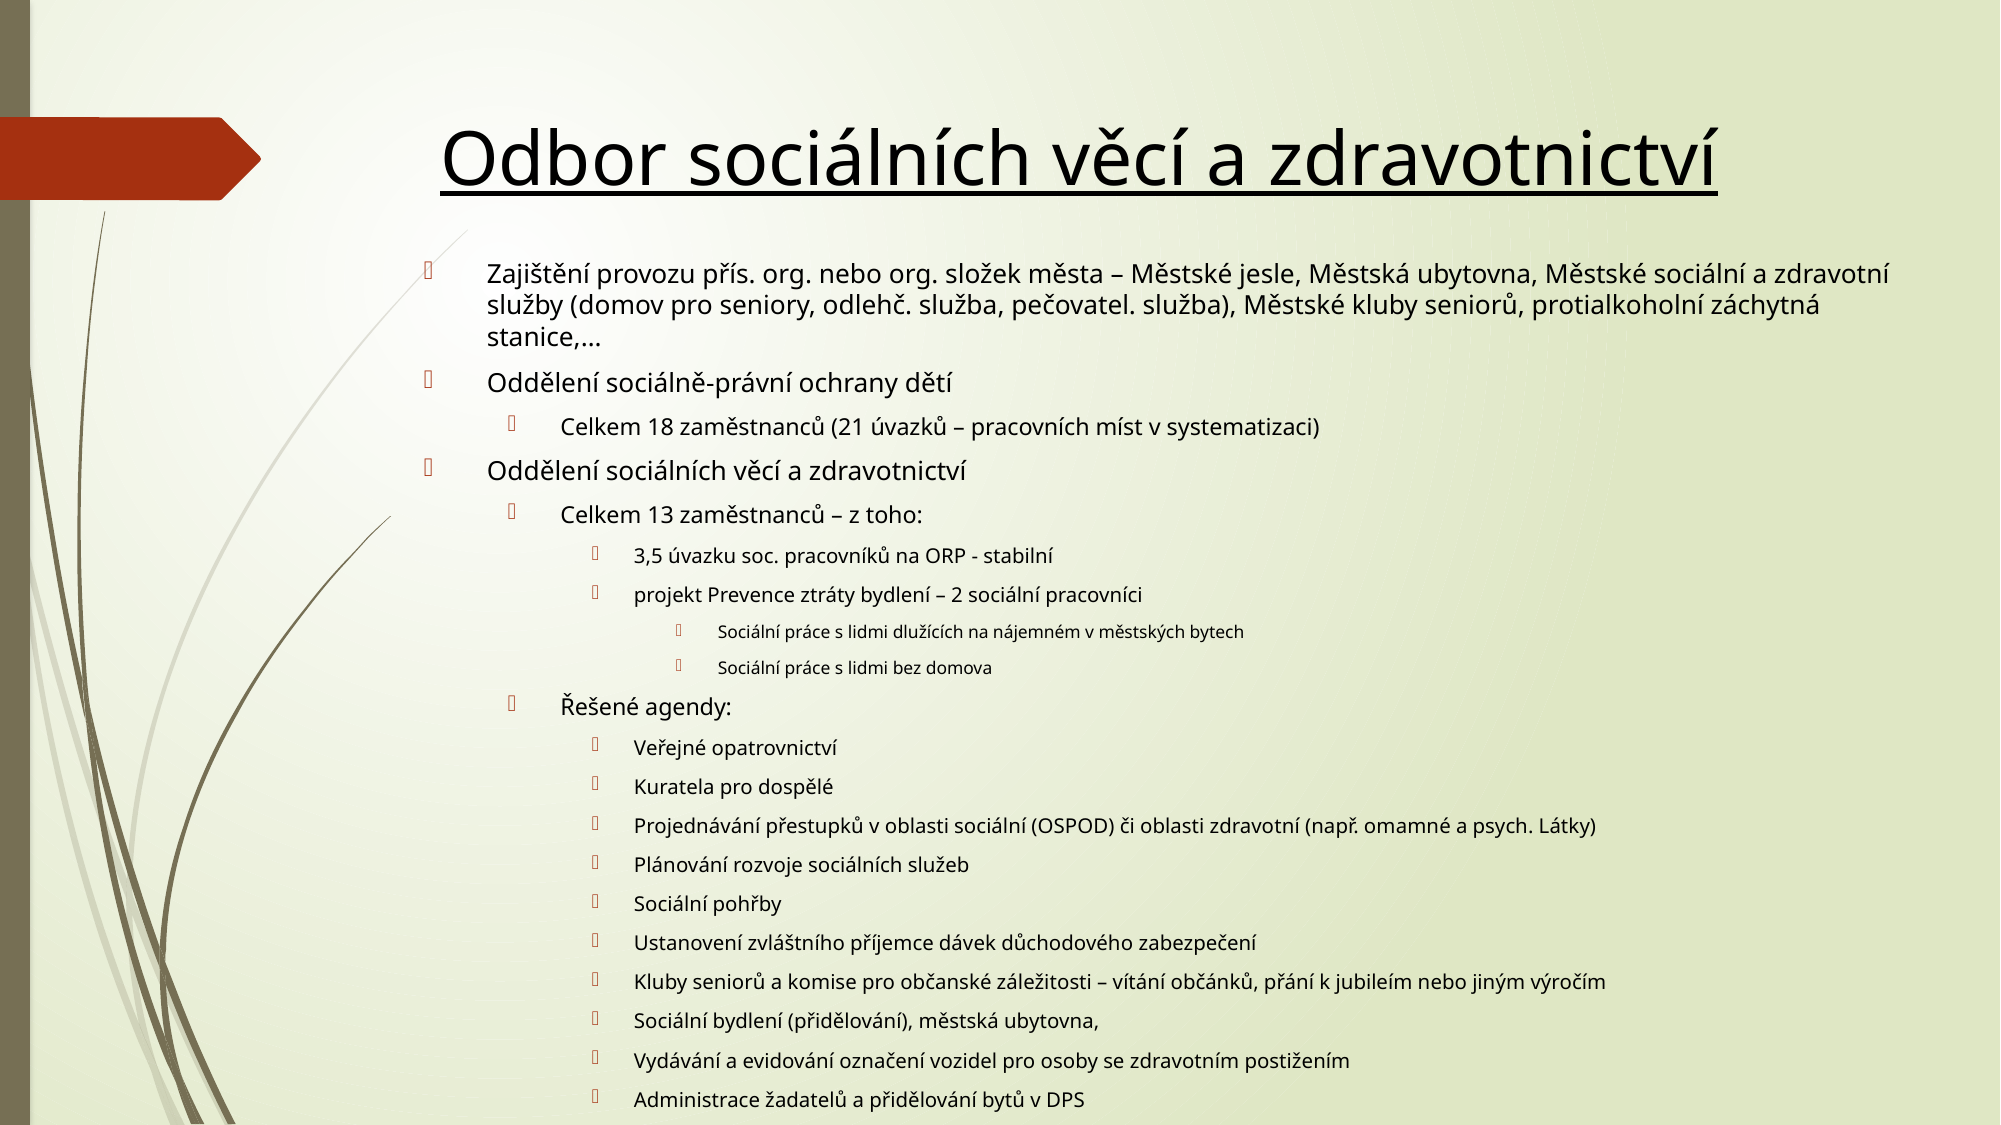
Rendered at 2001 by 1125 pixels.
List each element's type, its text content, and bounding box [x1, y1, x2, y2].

list Zajištění provozu přís. org. nebo org. složek města – Městské jesle, Městská ubytovna, Městské sociální a zdravotní služby (domov pro seniory, odlehč. služba, pečovatel. služba), Městské kluby seniorů, protialkoholní záchytná stanice,… Oddělení sociálně-právní ochrany dětí Celkem 18 zaměstnanců (21 úvazků – pracovních míst v systematizaci) Oddělení sociálních věcí a zdravotnictví Celkem 13 zaměstnanců – z toho: 3,5 úvazku soc. pracovníků na ORP - stabilní projekt Prevence ztráty bydlení – 2 sociální pracovníci Sociální práce s lidmi dlužících na nájemném v městských bytech Sociální práce s lidmi bez domova Řešené agendy: Veřejné opatrovnictví Kuratela pro dospělé Projednávání přestupků v oblasti sociální (OSPOD) či oblasti zdravotní (např. omamné a psych. Látky) Plánování rozvoje sociálních služeb Sociální pohřby Ustanovení zvláštního příjemce dávek důchodového zabezpečení Kluby seniorů a komise pro občanské záležitosti – vítání občánků, přání k jubileím nebo jiným výročím Sociální bydlení (přidělování), městská ubytovna, Vydávání a evidování označení vozidel pro osoby se zdravotním postižením Administrace žadatelů a přidělování bytů v DPS [408, 249, 1923, 1125]
title Odbor sociálních věcí a zdravotnictví [425, 102, 1888, 220]
